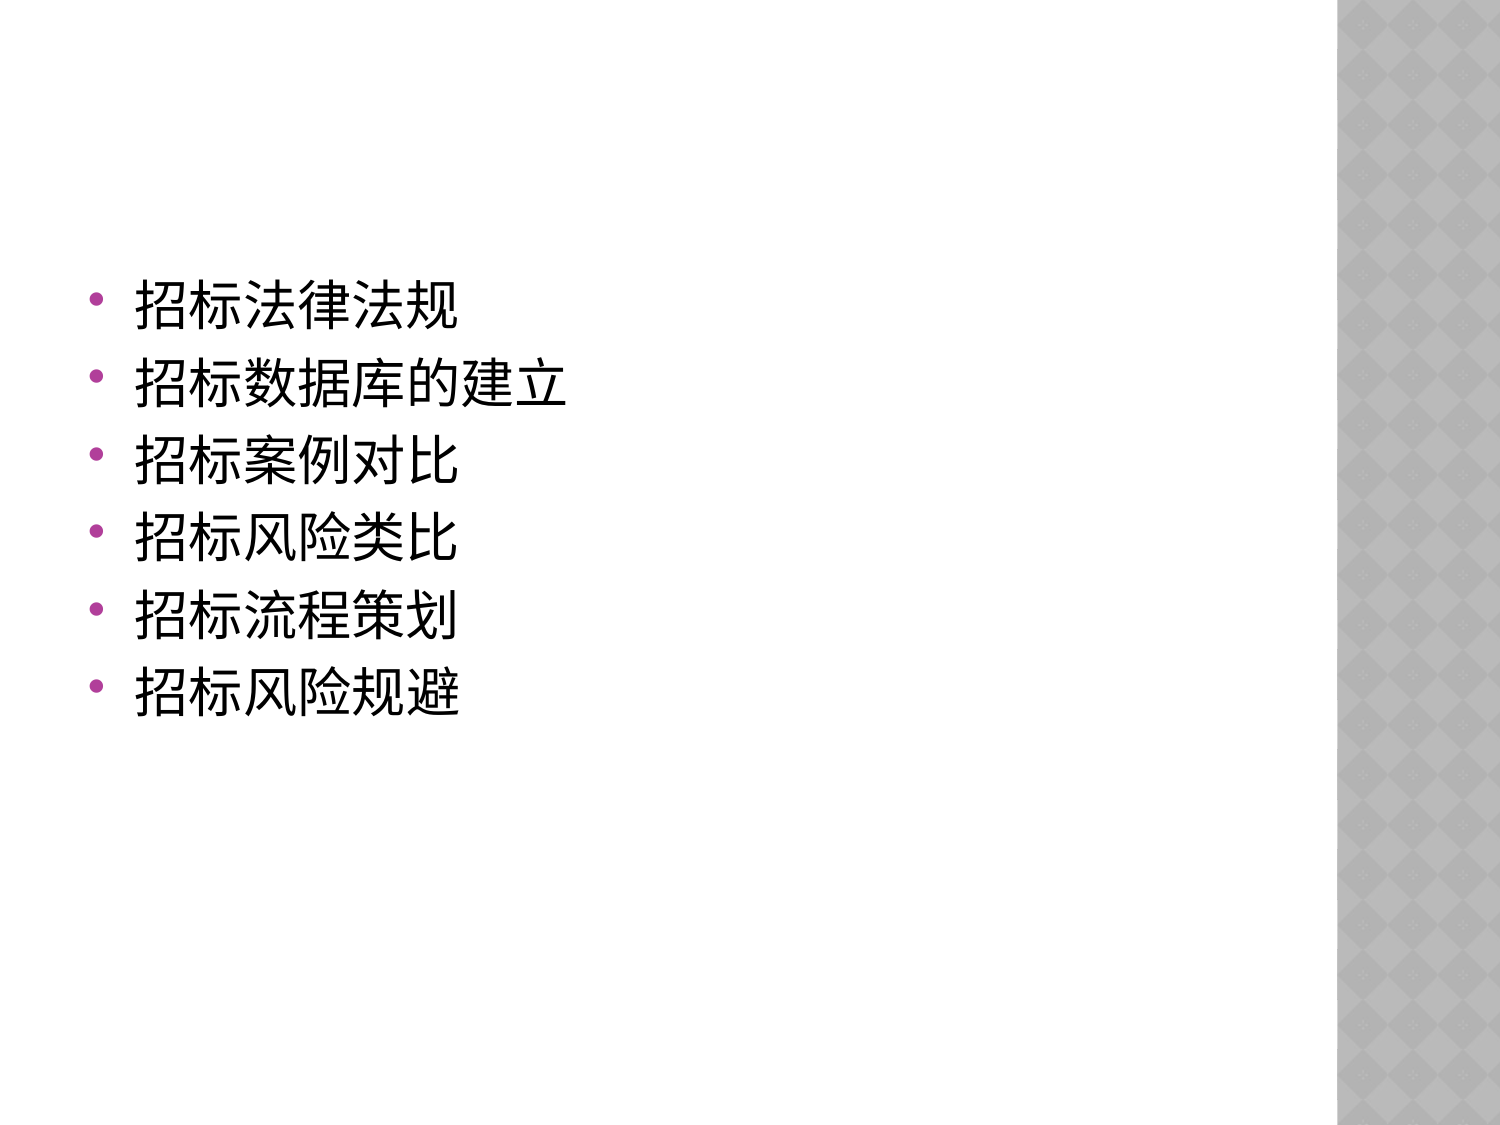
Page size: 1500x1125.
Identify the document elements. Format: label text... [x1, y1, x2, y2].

list 招标法律法规 招标数据库的建立 招标案例对比 招标风险类比 招标流程策划 招标风险规避 [75, 264, 1263, 1059]
